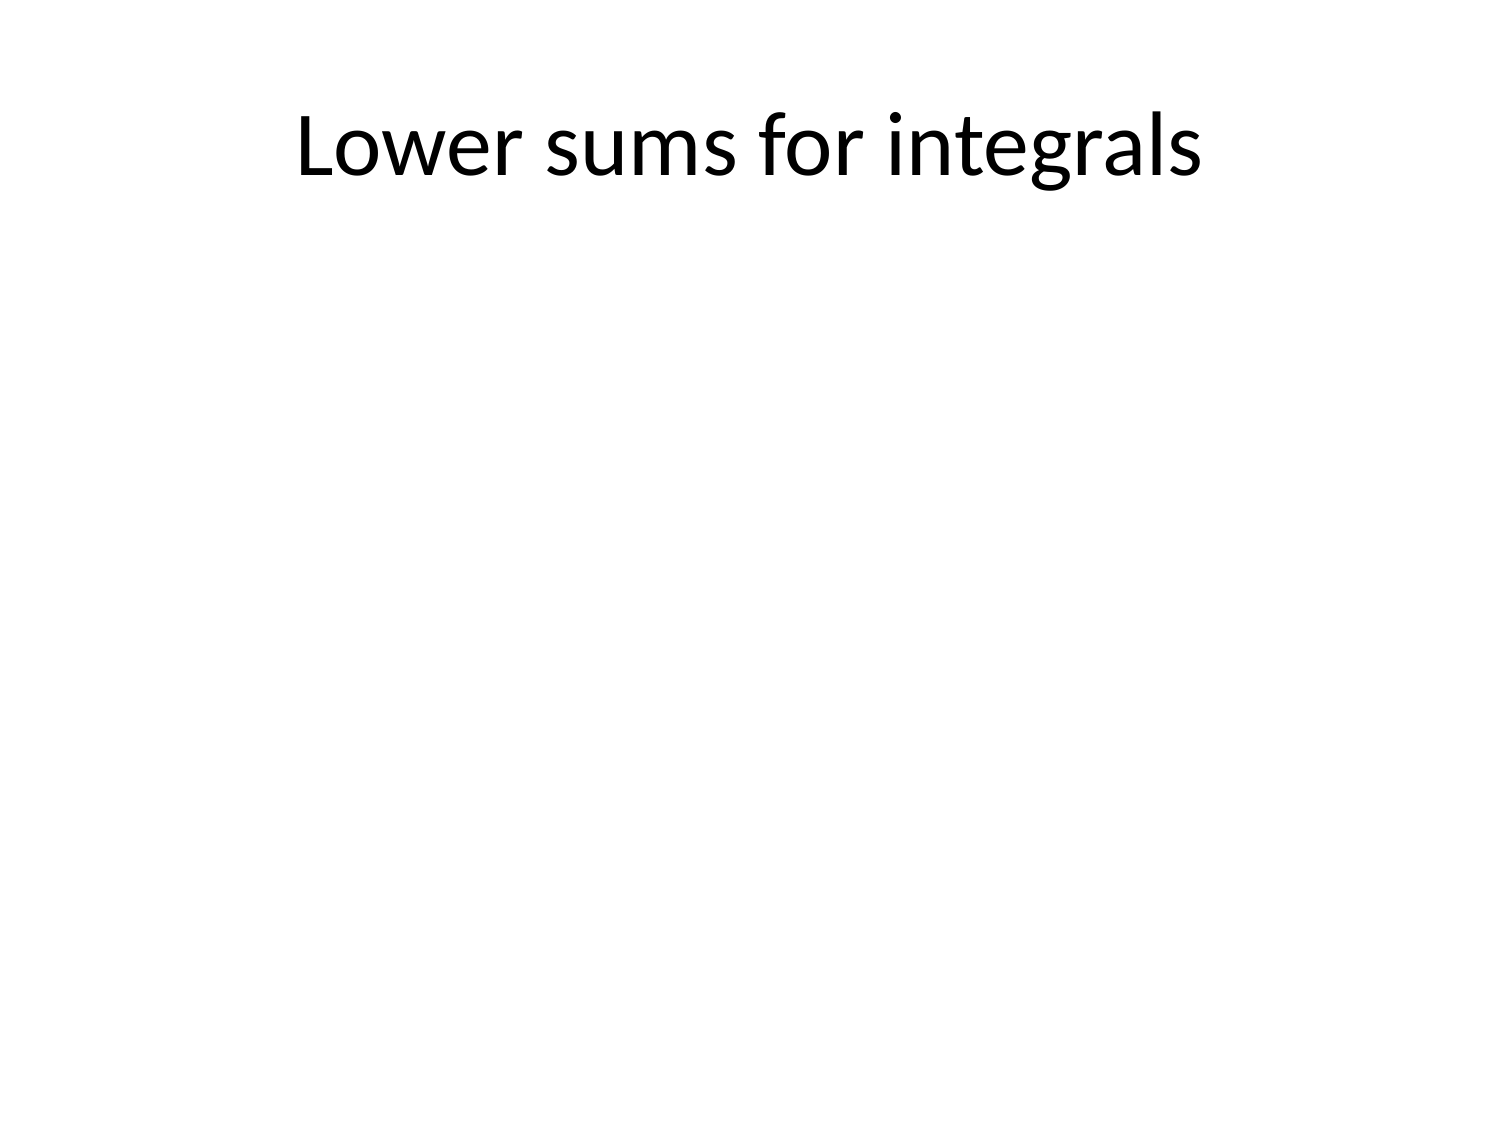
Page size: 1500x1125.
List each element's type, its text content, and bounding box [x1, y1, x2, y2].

title Lower sums for integrals [75, 45, 1425, 233]
